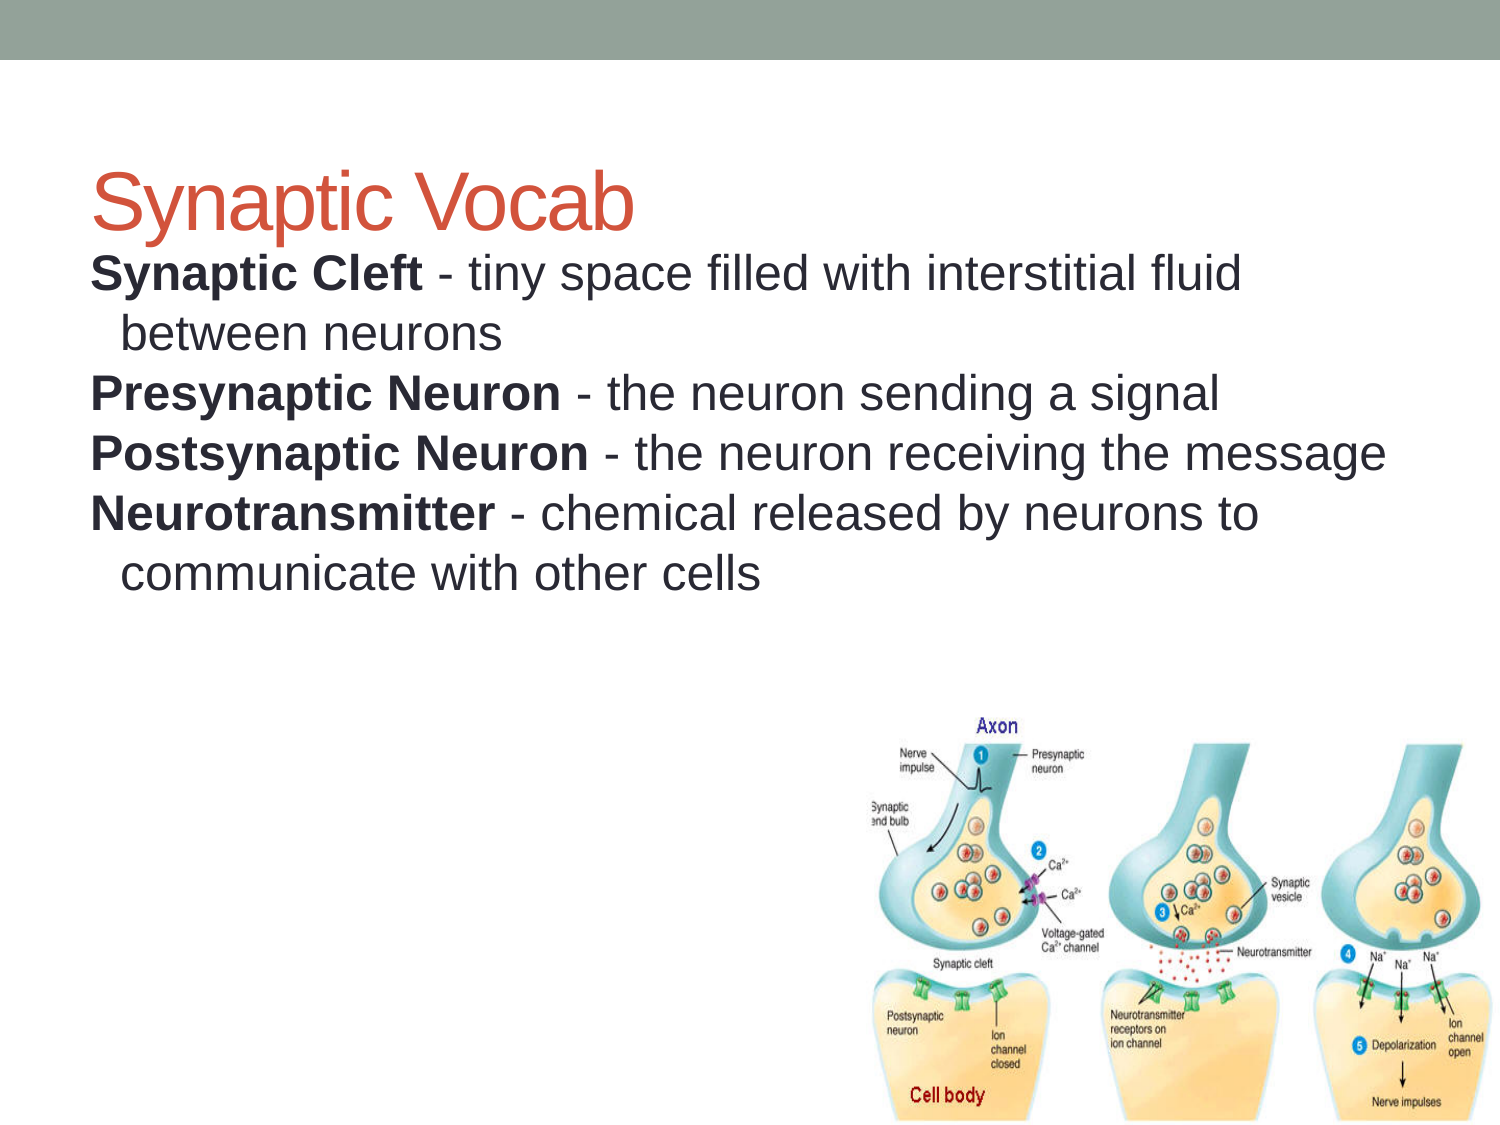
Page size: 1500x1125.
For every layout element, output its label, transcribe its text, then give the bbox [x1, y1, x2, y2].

picture [865, 707, 1500, 1125]
title Synaptic Vocab [75, 34, 1425, 225]
list Synaptic Cleft - tiny space filled with interstitial fluid between neurons Presynaptic Neuron - the neuron sending a signal Postsynaptic Neuron - the neuron receiving the message Neurotransmitter - chemical released by neurons to communicate with other cells [75, 225, 1425, 1019]
